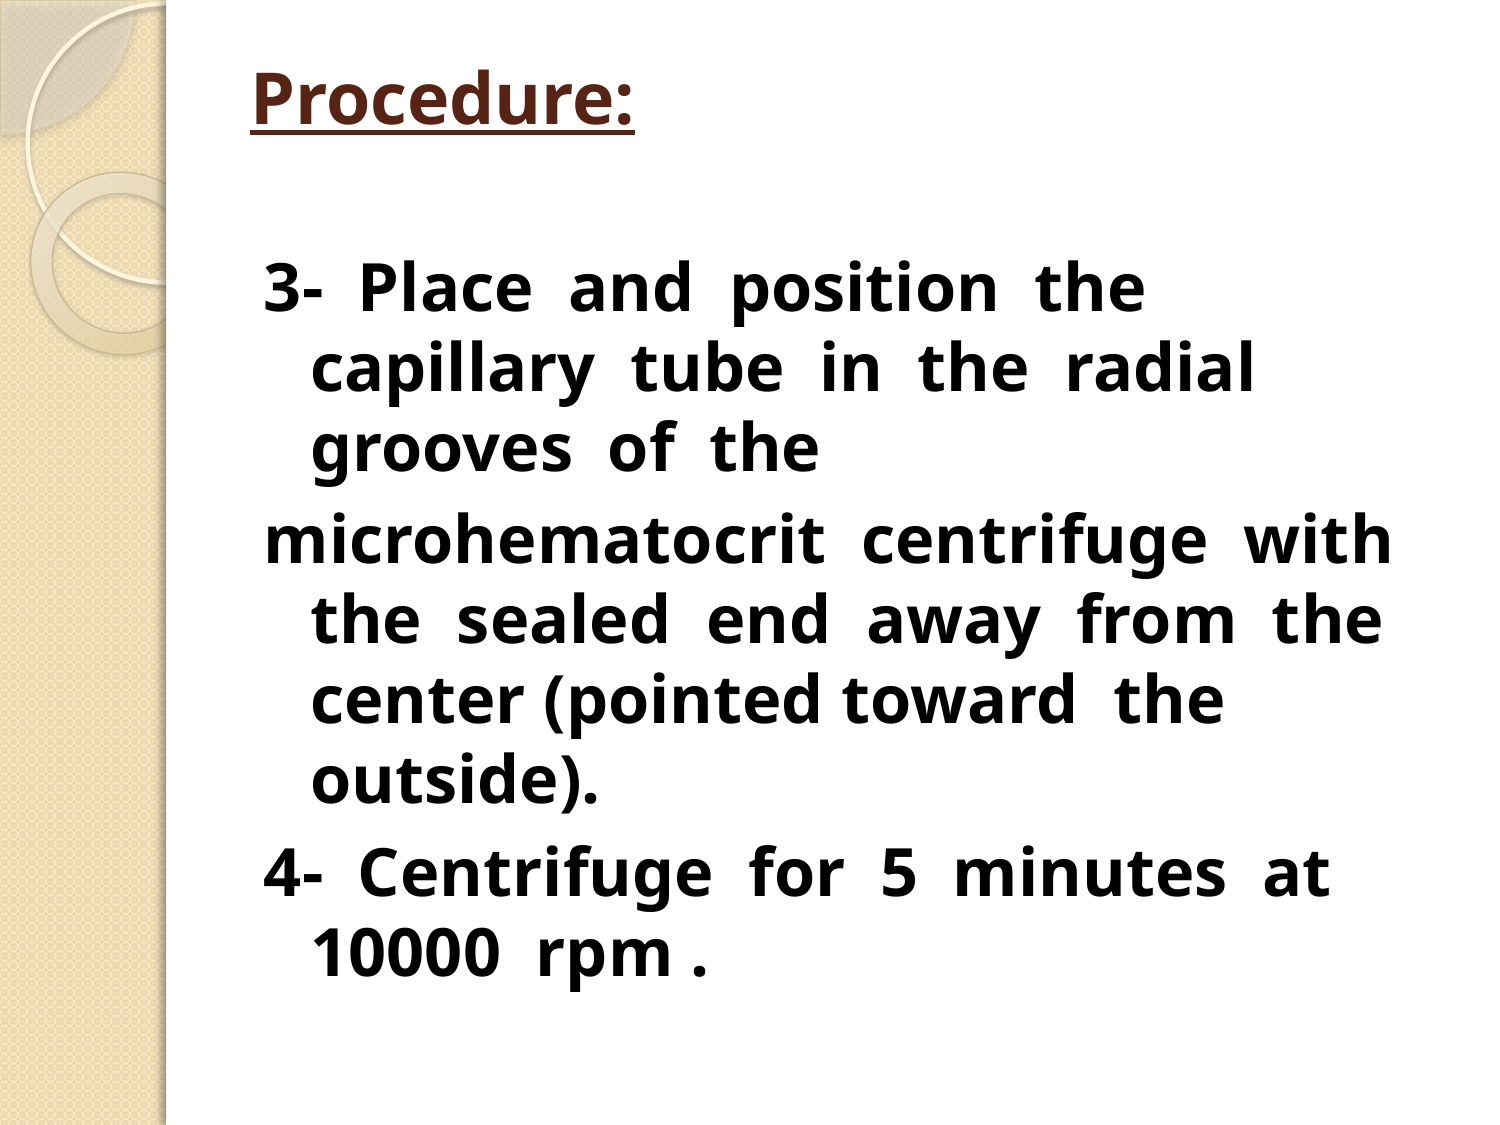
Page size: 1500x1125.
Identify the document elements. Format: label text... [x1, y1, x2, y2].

title Procedure: [235, 45, 1466, 233]
list 3- Place and position the capillary tube in the radial grooves of the microhematocrit centrifuge with the sealed end away from the center (pointed toward the outside). 4- Centrifuge for 5 minutes at 10000 rpm . [235, 237, 1466, 1025]
